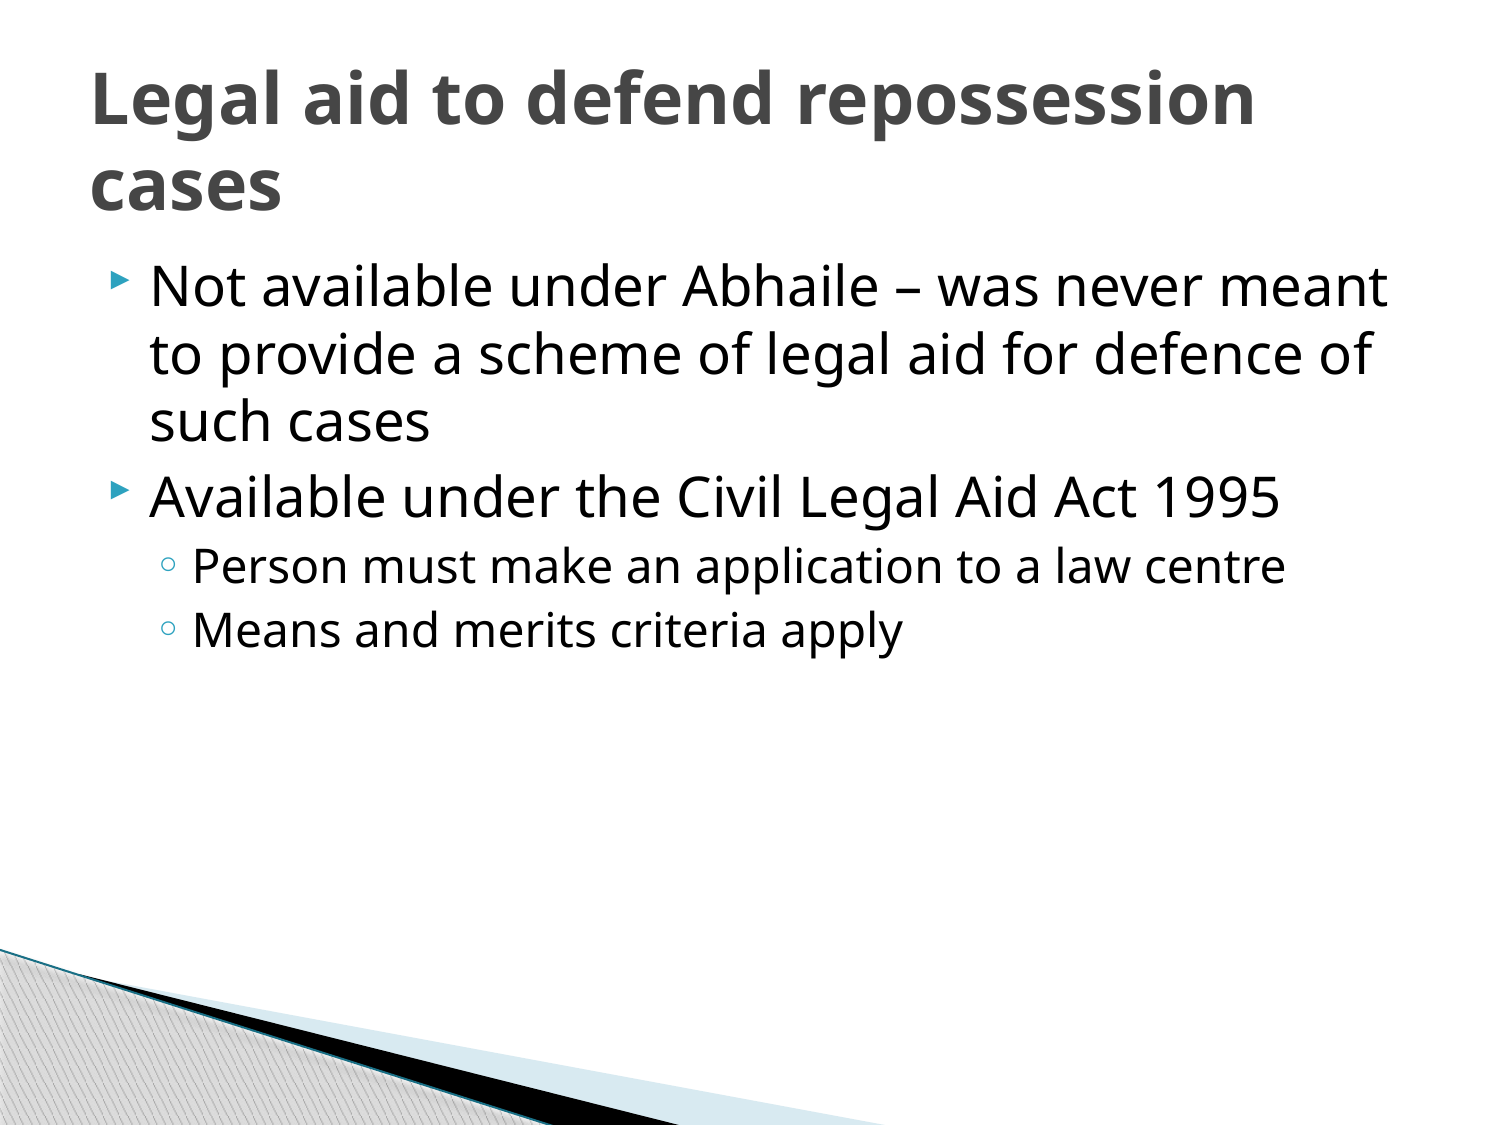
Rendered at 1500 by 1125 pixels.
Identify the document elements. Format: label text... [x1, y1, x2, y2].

title Legal aid to defend repossession cases [75, 45, 1425, 233]
list Not available under Abhaile – was never meant to provide a scheme of legal aid for defence of such cases Available under the Civil Legal Aid Act 1995 Person must make an application to a law centre Means and merits criteria apply [75, 243, 1425, 986]
